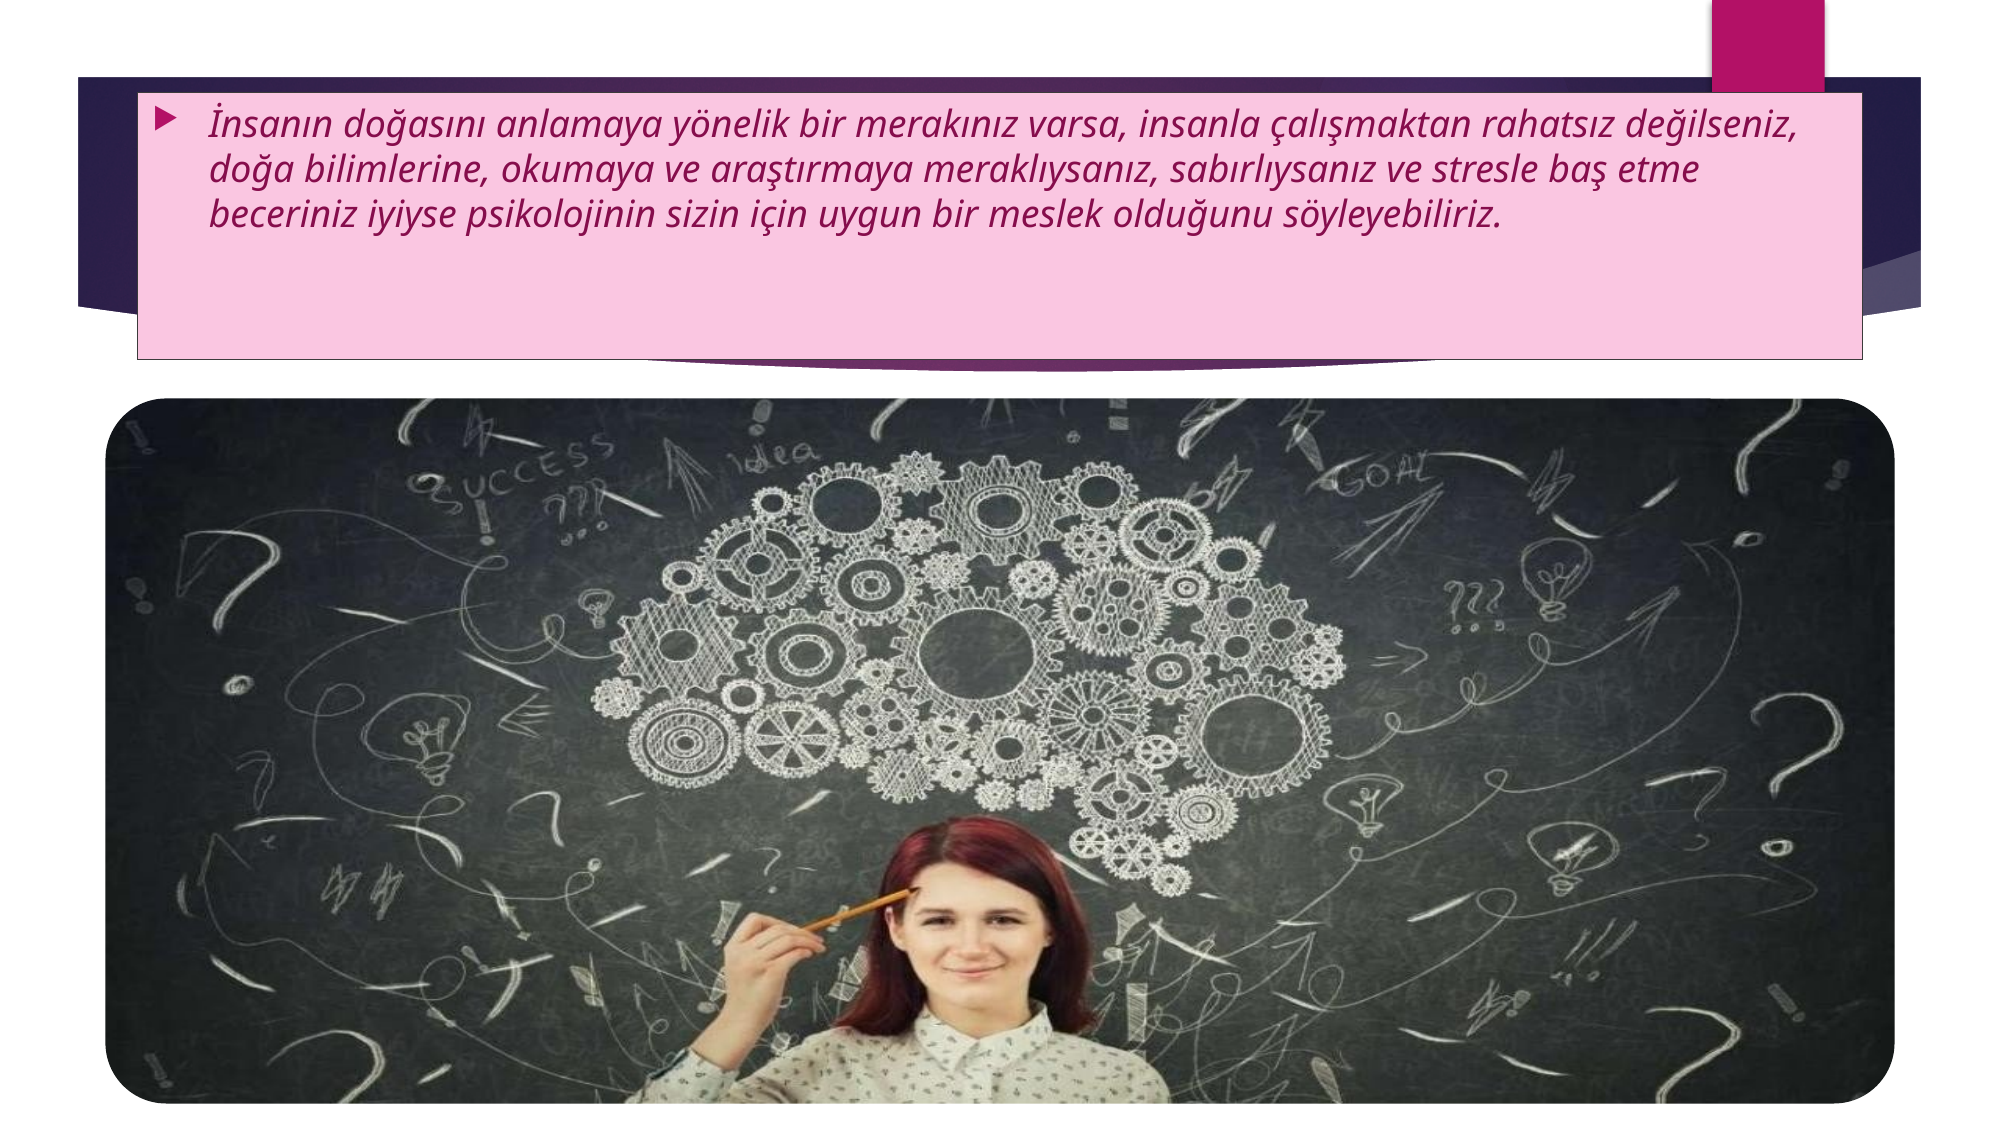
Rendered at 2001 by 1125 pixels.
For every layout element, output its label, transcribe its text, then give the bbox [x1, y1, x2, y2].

picture [105, 398, 1895, 1104]
list İnsanın doğasını anlamaya yönelik bir merakınız varsa, insanla çalışmaktan rahatsız değilseniz, doğa bilimlerine, okumaya ve araştırmaya meraklıysanız, sabırlıysanız ve stresle baş etme beceriniz iyiyse psikolojinin sizin için uygun bir meslek olduğunu söyleyebiliriz. [137, 92, 1863, 360]
